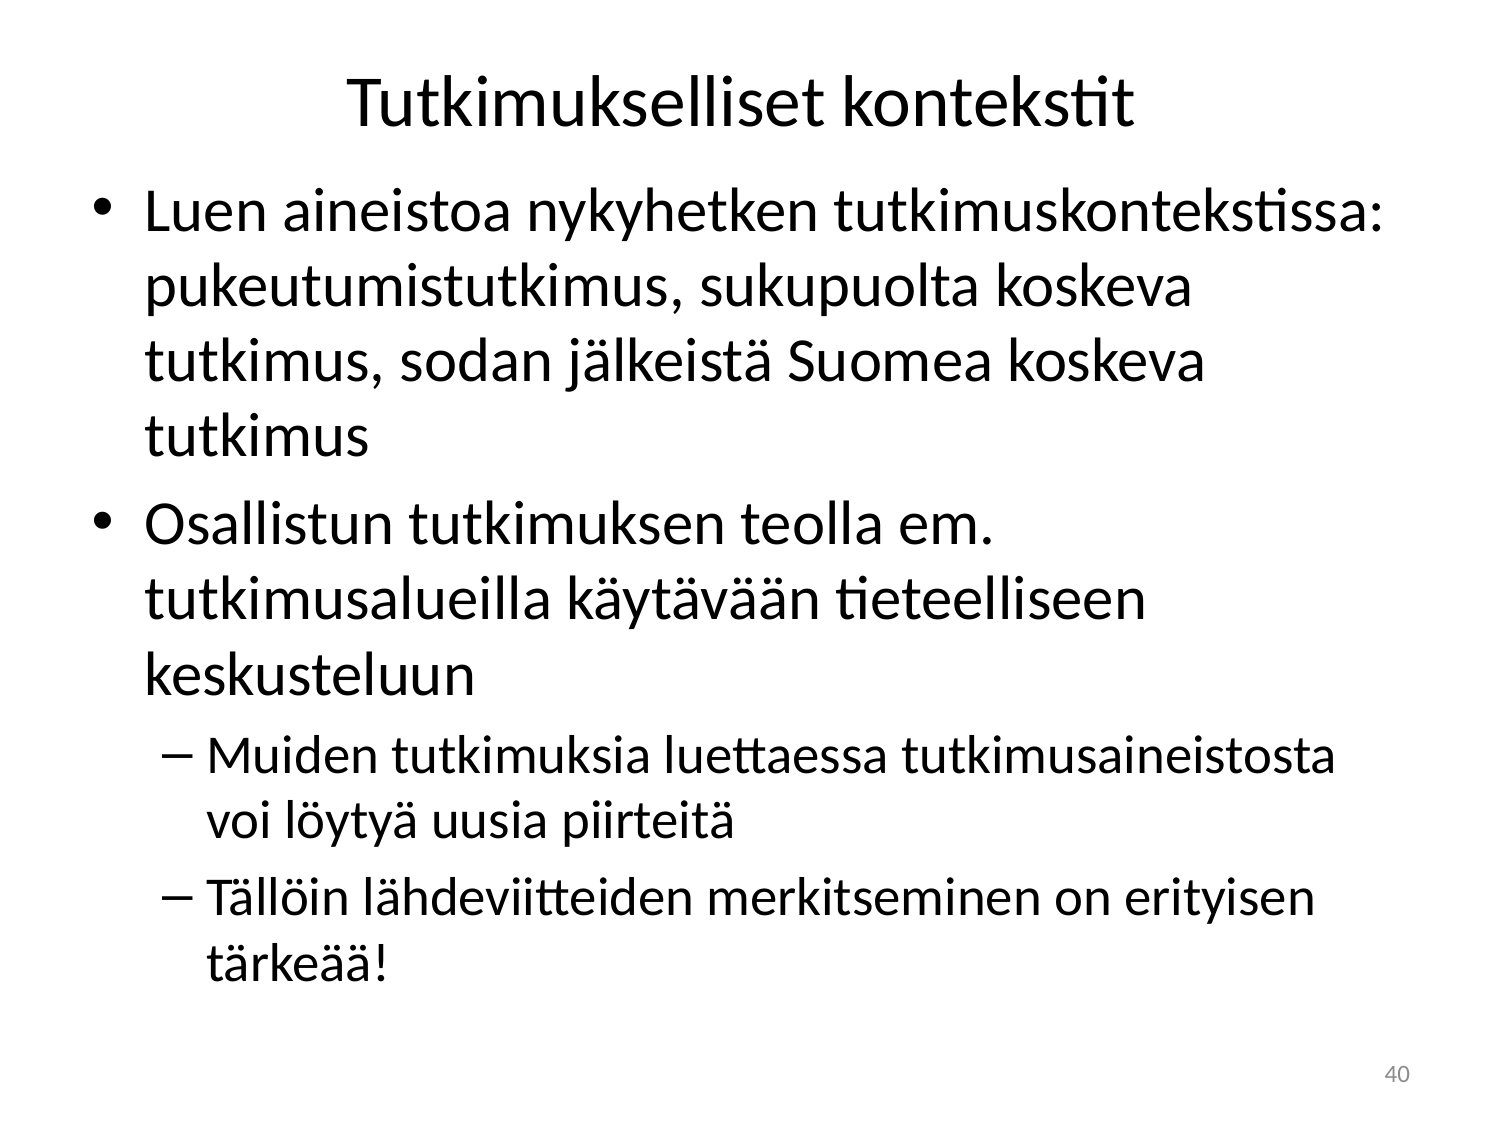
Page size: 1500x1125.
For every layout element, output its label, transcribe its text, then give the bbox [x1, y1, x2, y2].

title Tutkimukselliset kontekstit [75, 45, 1425, 149]
slide_number 40 [1074, 1042, 1425, 1103]
list Luen aineistoa nykyhetken tutkimuskontekstissa: pukeutumistutkimus, sukupuolta koskeva tutkimus, sodan jälkeistä Suomea koskeva tutkimus Osallistun tutkimuksen teolla em. tutkimusalueilla käytävään tieteelliseen keskusteluun Muiden tutkimuksia luettaessa tutkimusaineistosta voi löytyä uusia piirteitä Tällöin lähdeviitteiden merkitseminen on erityisen tärkeää! [76, 160, 1425, 1005]
